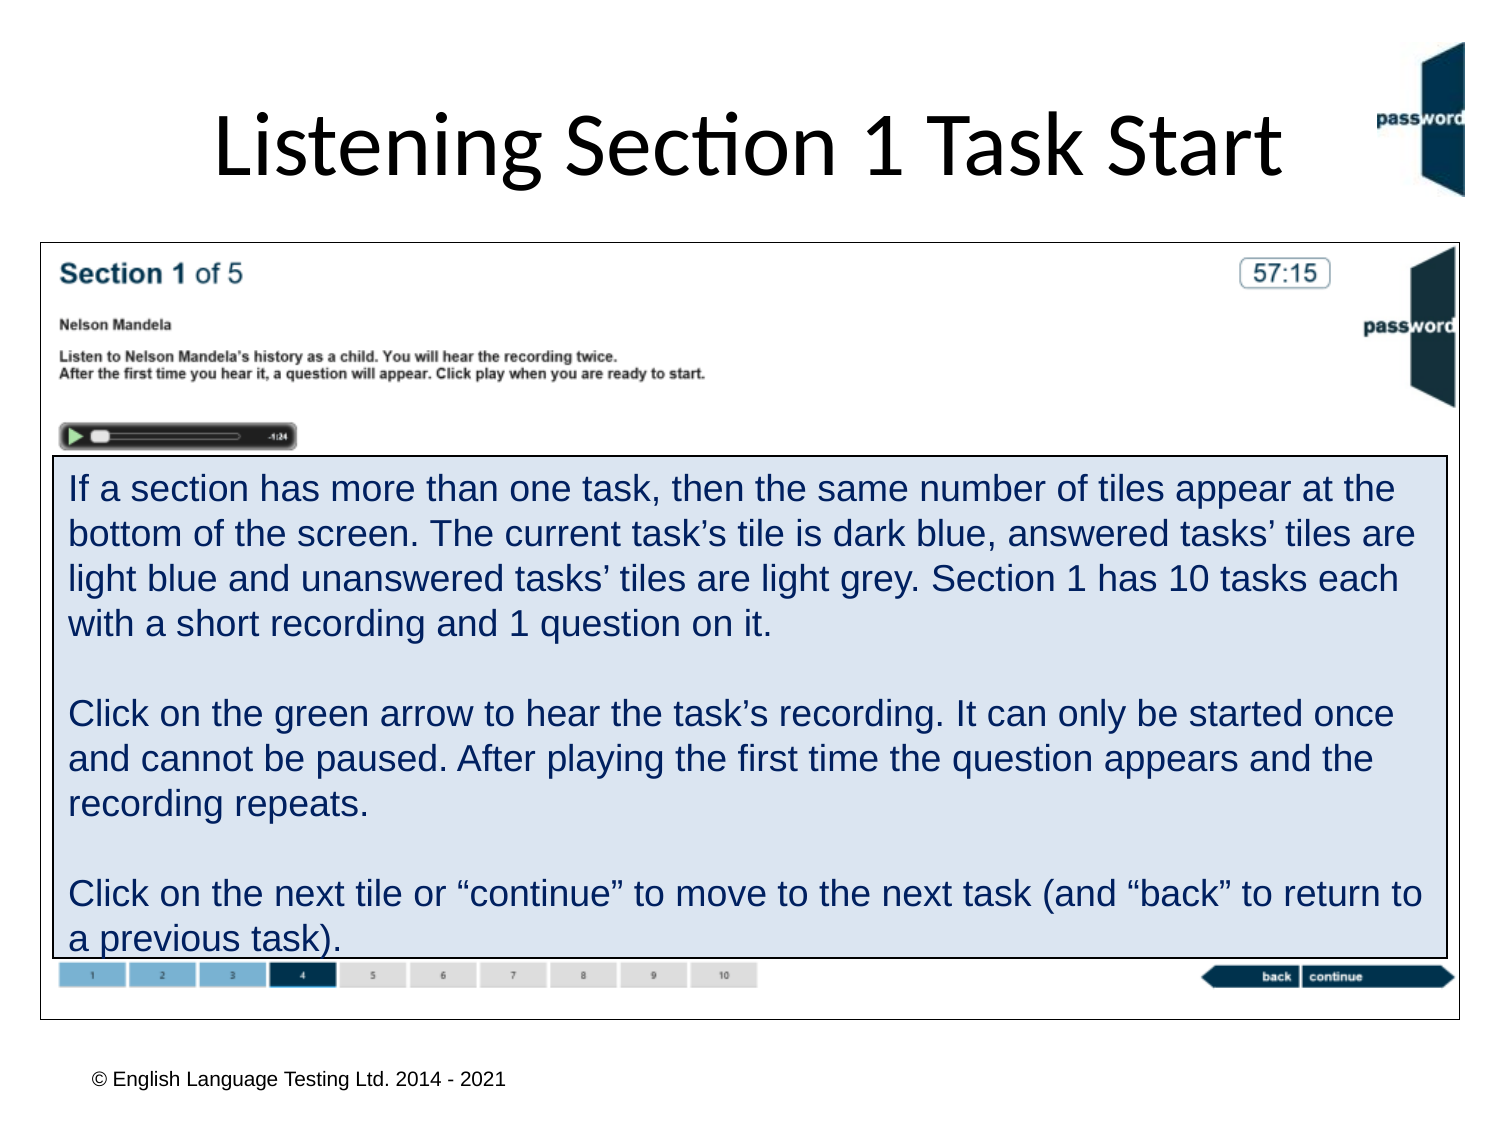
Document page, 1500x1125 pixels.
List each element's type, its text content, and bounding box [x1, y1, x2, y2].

title Listening Section 1 Task Start [75, 45, 1425, 233]
picture [41, 243, 1459, 1019]
picture [1377, 42, 1465, 197]
